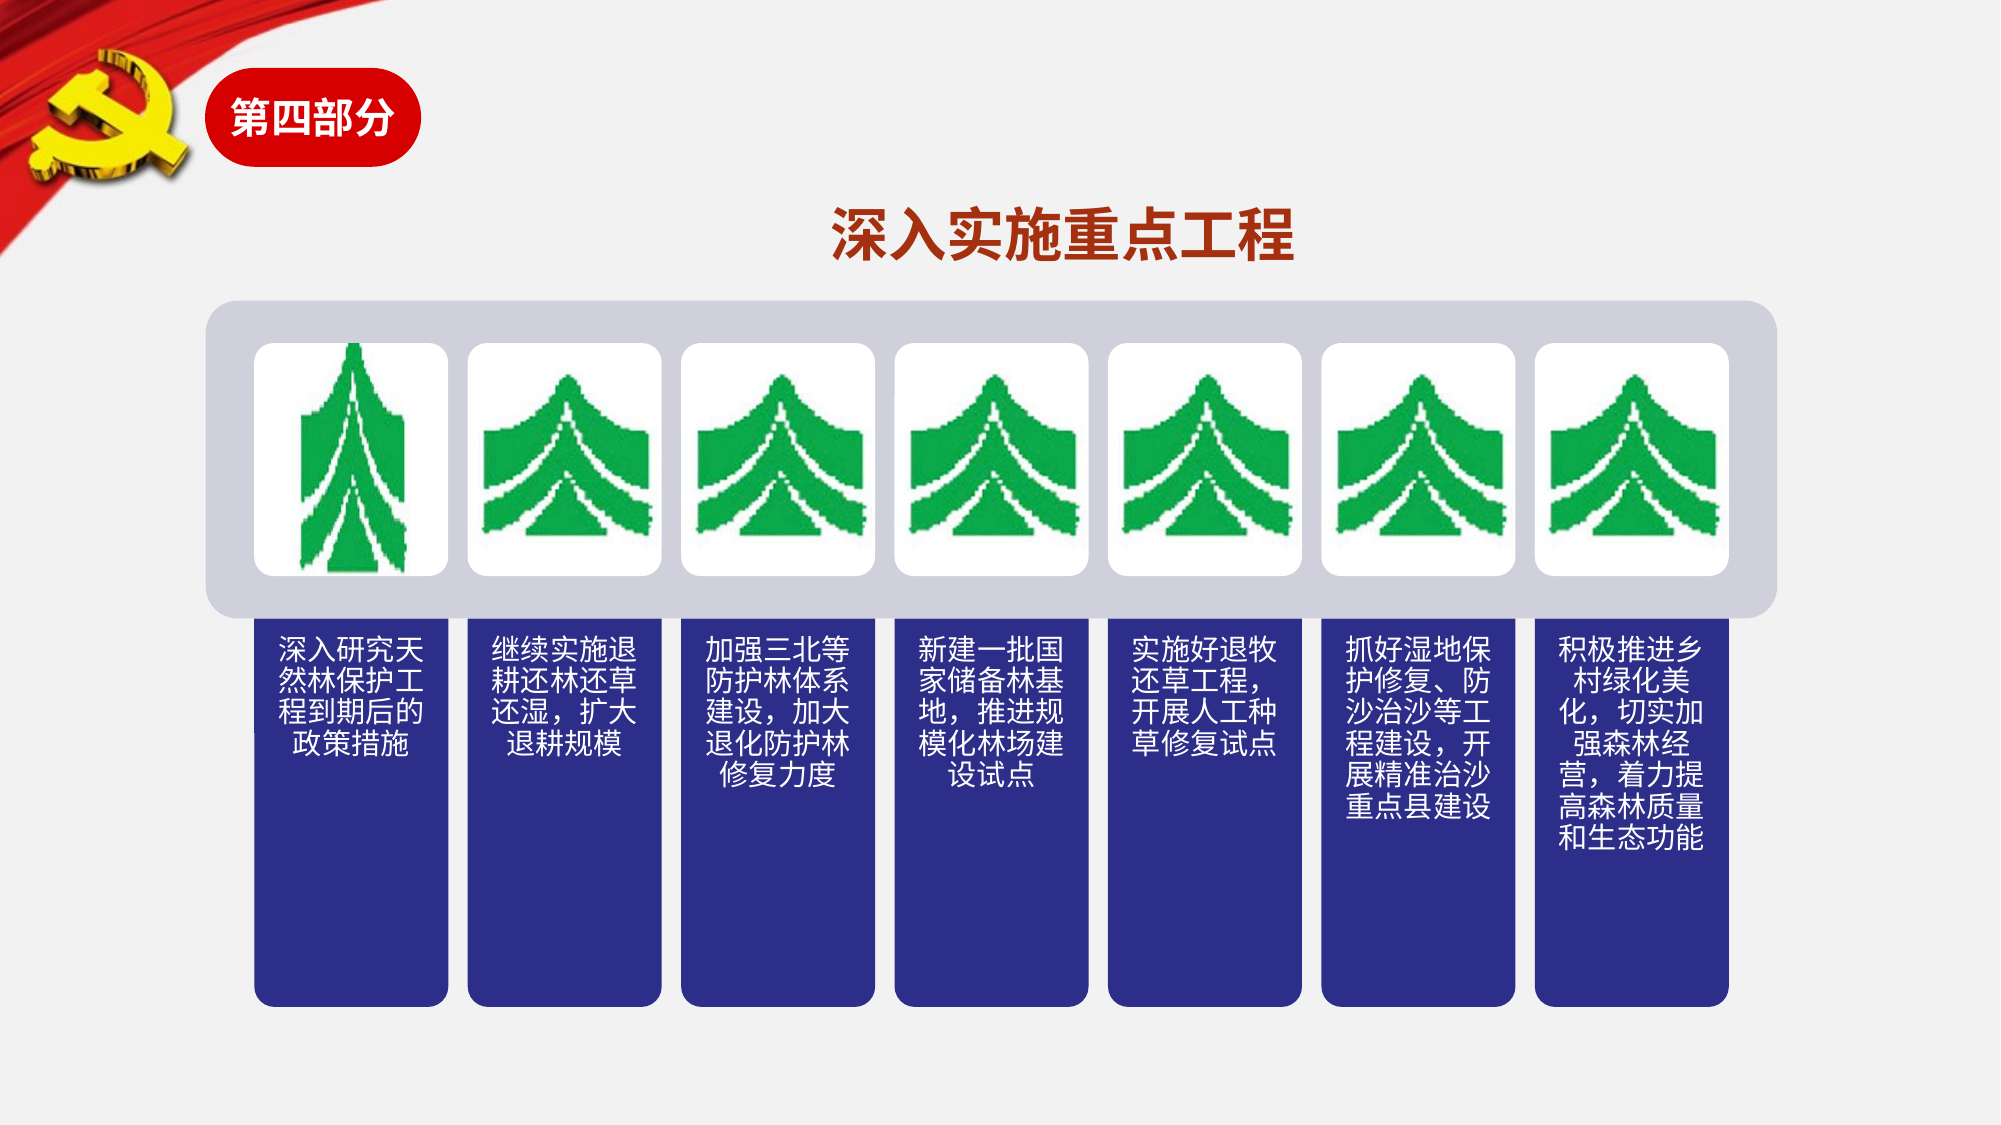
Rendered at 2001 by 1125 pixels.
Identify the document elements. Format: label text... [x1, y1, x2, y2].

picture [0, 0, 2000, 1125]
text_box 第四部分 [205, 68, 421, 167]
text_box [205, 300, 1778, 1007]
text_box 深入实施重点工程 [340, 190, 1785, 277]
